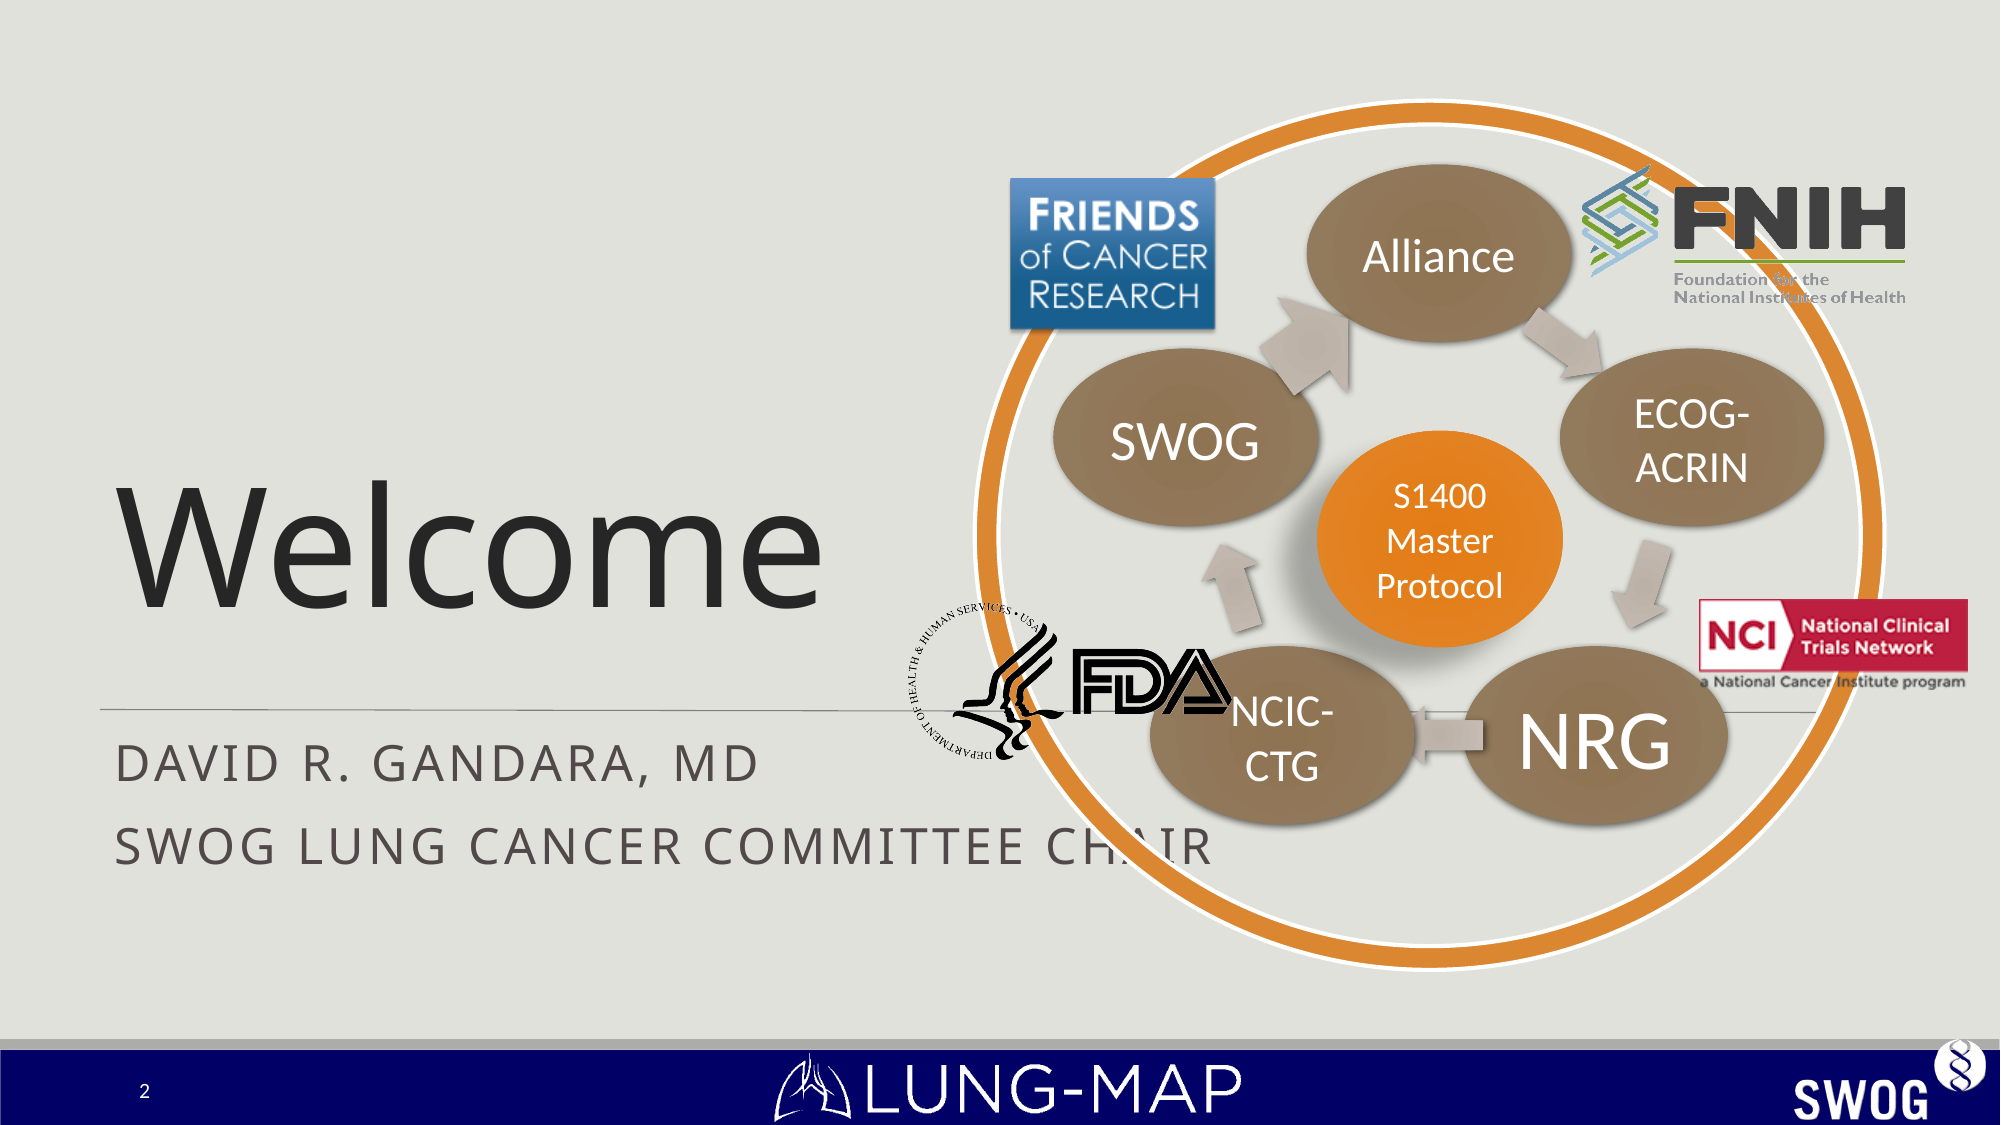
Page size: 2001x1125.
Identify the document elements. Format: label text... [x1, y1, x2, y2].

title Welcome [99, 124, 905, 710]
picture [1794, 1039, 1986, 1120]
picture [1699, 599, 1969, 692]
slide_number 2 [9, 1059, 166, 1120]
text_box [908, 100, 1969, 971]
list David R. Gandara, MD swog lung cancer committee chair [99, 730, 905, 918]
picture [769, 1053, 1241, 1122]
